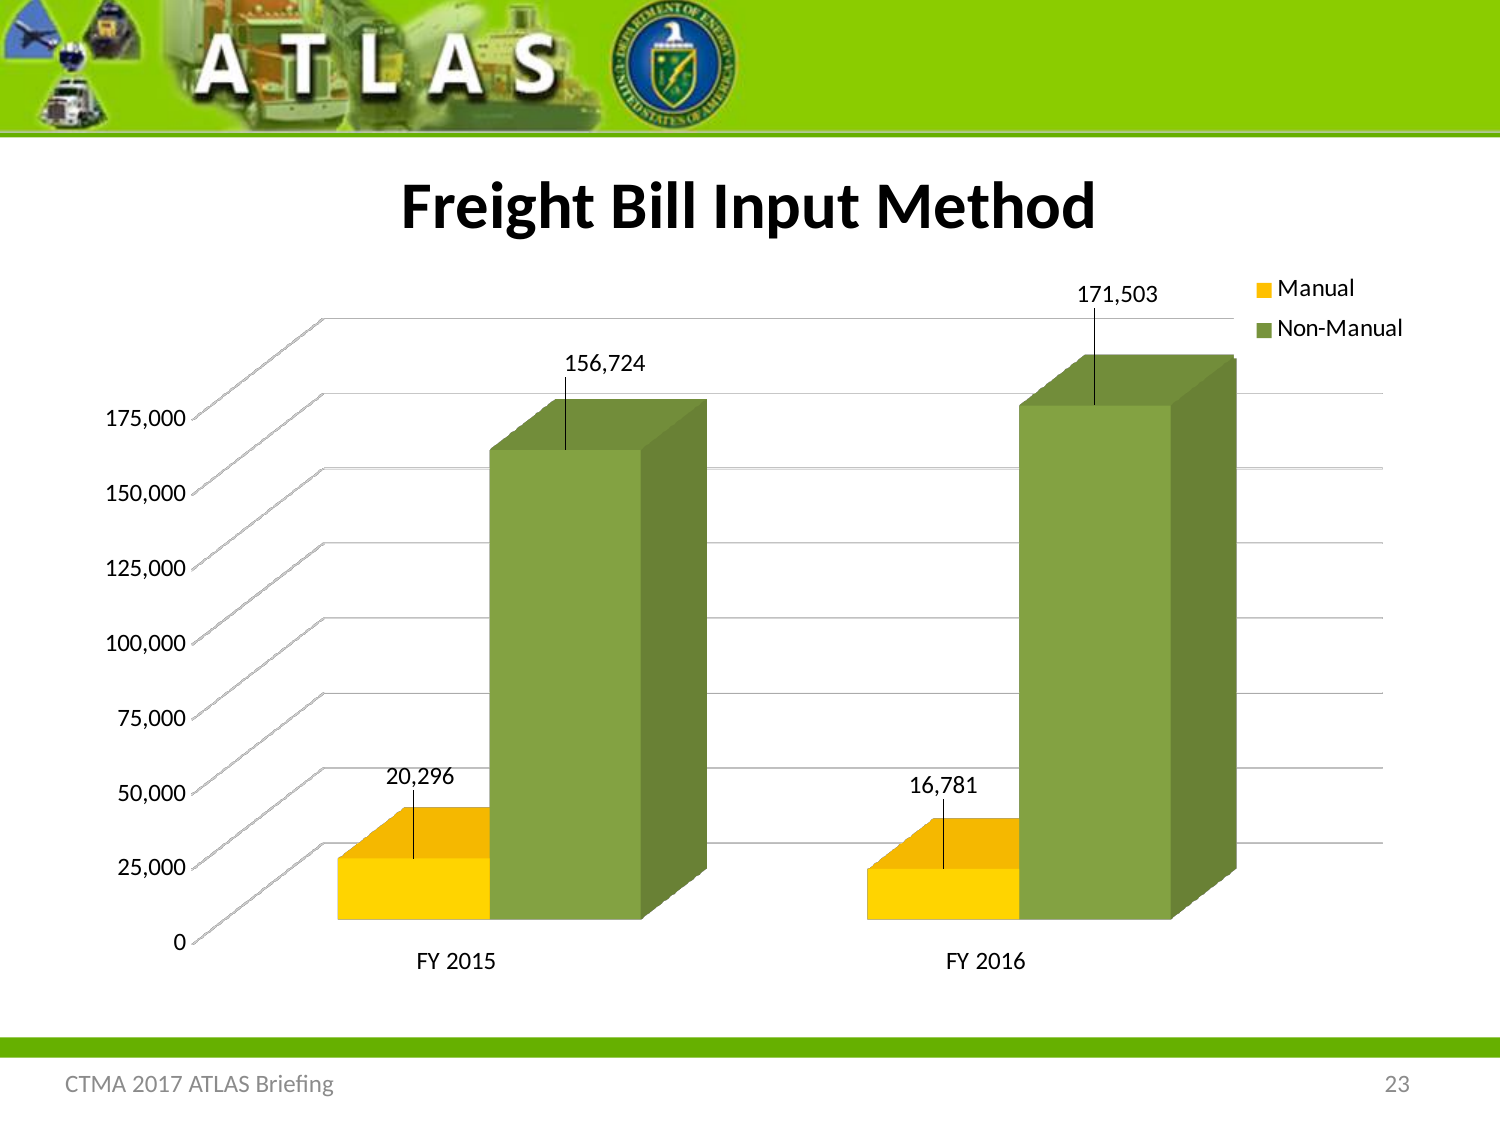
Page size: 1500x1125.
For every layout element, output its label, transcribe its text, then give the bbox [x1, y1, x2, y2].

slide_number 23 [1074, 1052, 1425, 1113]
chart [37, 250, 1463, 1013]
slide_number CTMA 2017 ATLAS Briefing [50, 1052, 488, 1113]
picture [0, 0, 1500, 133]
text_box Freight Bill Input Method [12, 154, 1488, 249]
